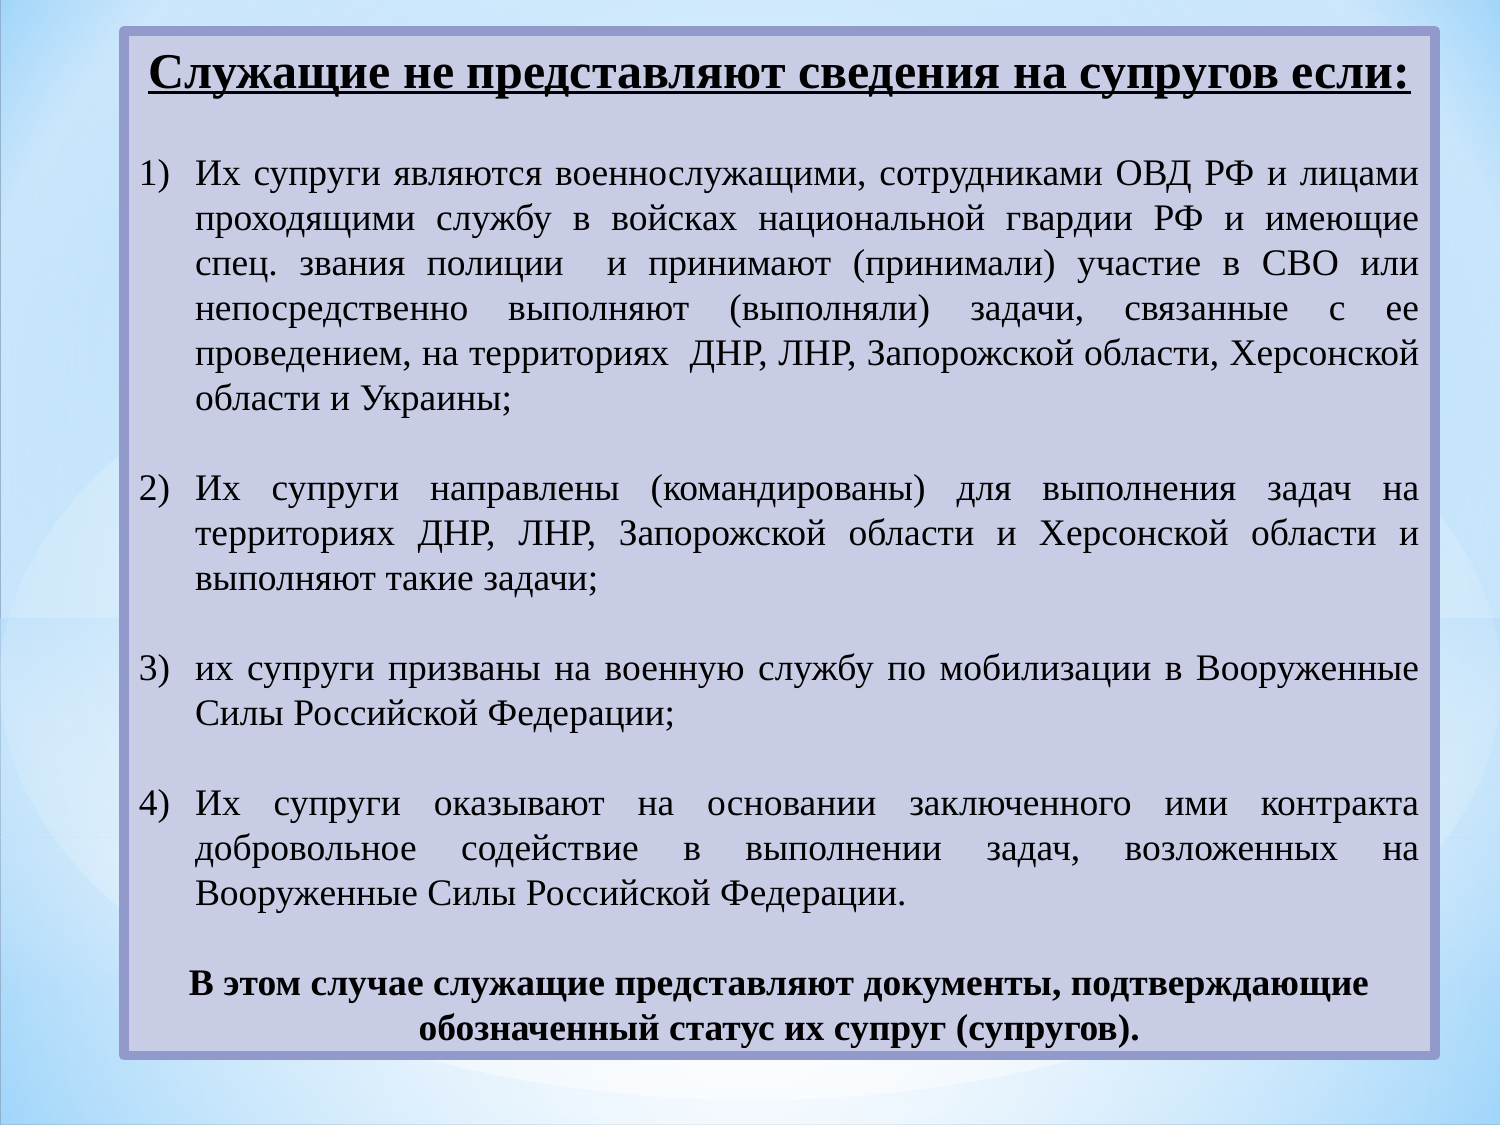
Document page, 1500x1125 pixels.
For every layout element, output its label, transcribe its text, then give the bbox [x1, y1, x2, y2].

text_box Служащие не представляют сведения на супругов если: Их супруги являются военнослужащими, сотрудниками ОВД РФ и лицами проходящими службу в войсках национальной гвардии РФ и имеющие спец. звания полиции и принимают (принимали) участие в СВО или непосредственно выполняют (выполняли) задачи, связанные с ее проведением, на территориях ДНР, ЛНР, Запорожской области, Херсонской области и Украины; Их супруги направлены (командированы) для выполнения задач на территориях ДНР, ЛНР, Запорожской области и Херсонской области и выполняют такие задачи; их супруги призваны на военную службу по мобилизации в Вооруженные Силы Российской Федерации; Их супруги оказывают на основании заключенного ими контракта добровольное содействие в выполнении задач, возложенных на Вооруженные Силы Российской Федерации. В этом случае служащие представляют документы, подтверждающие обозначенный статус их супруг (супругов). [123, 30, 1435, 1056]
